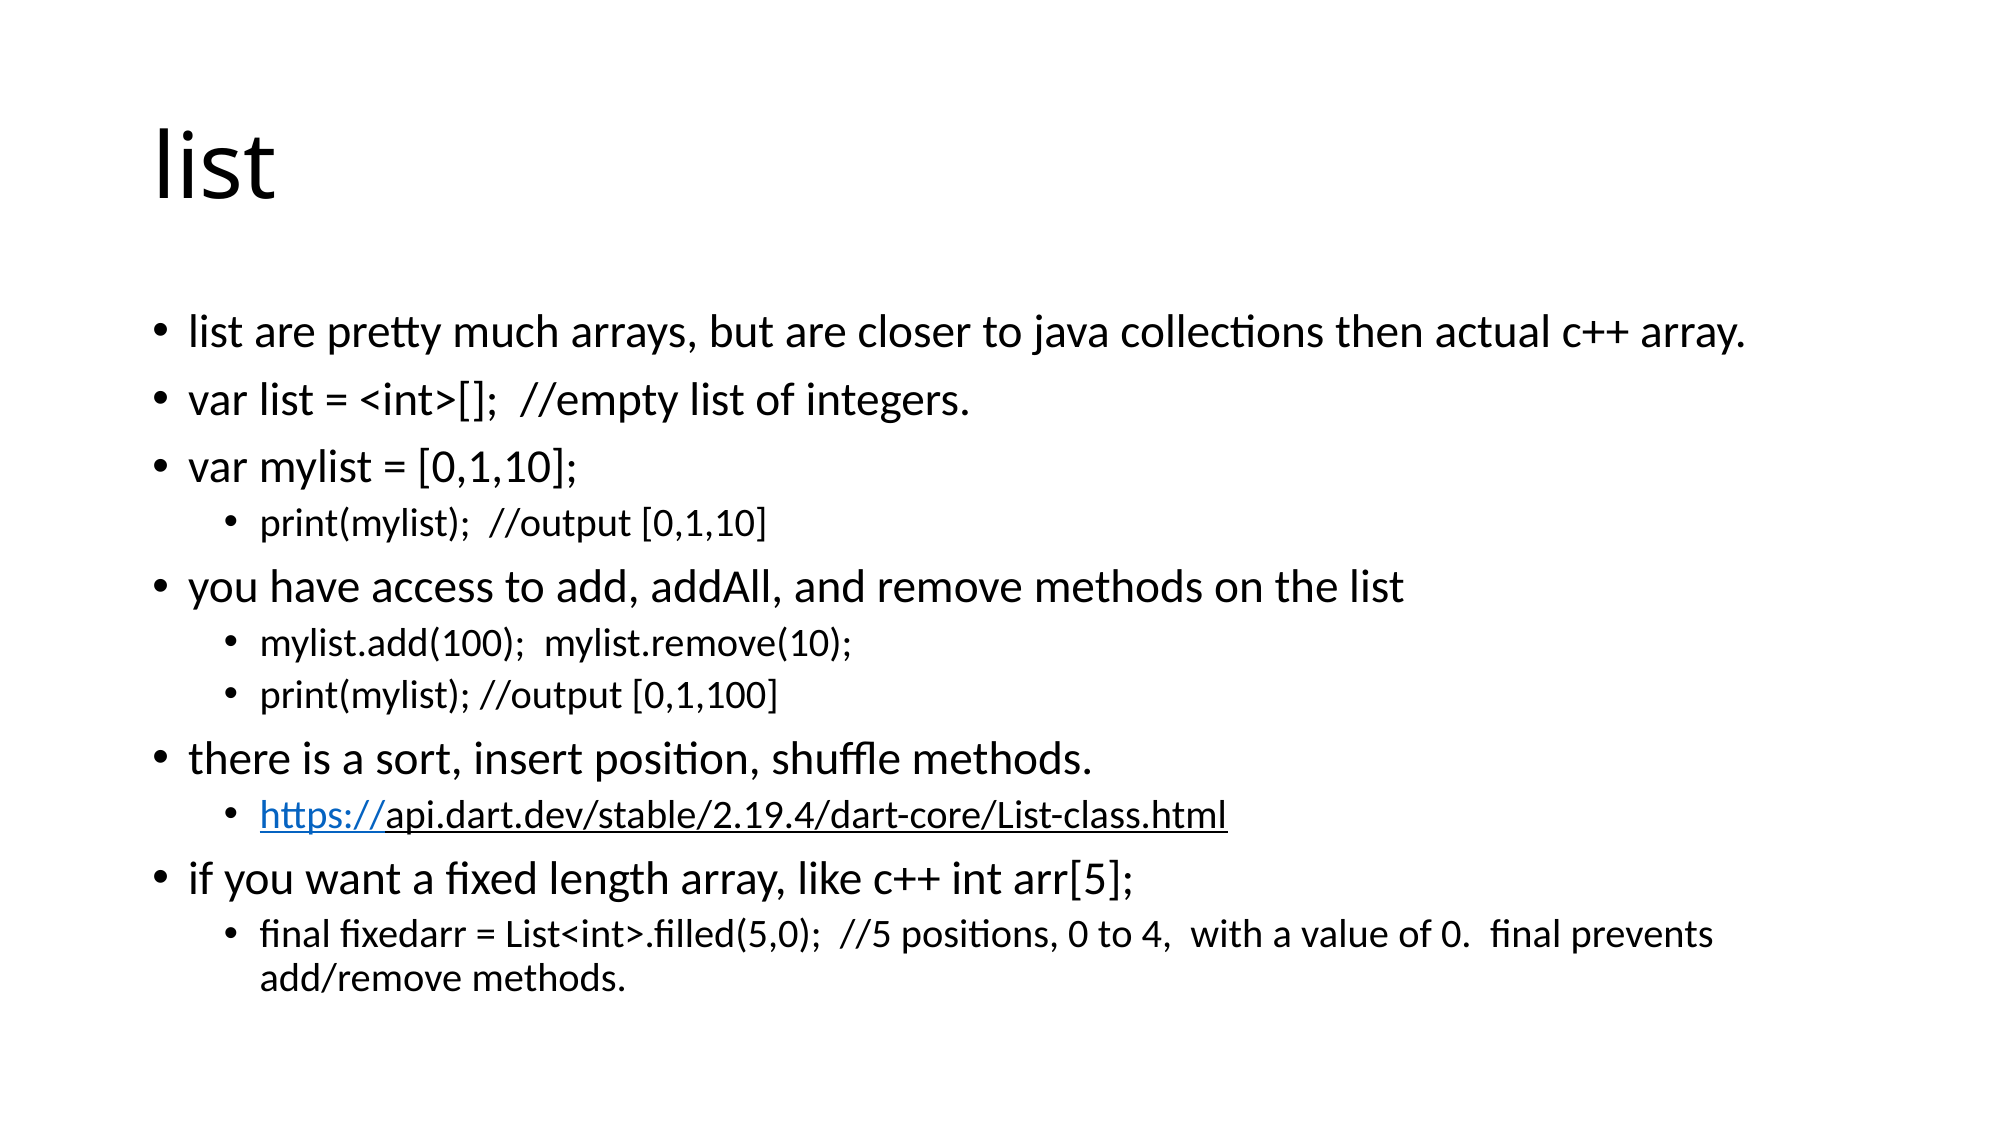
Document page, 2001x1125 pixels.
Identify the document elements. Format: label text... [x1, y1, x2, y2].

title list [137, 59, 1863, 278]
list list are pretty much arrays, but are closer to java collections then actual c++ array. var list = <int>[]; //empty list of integers. var mylist = [0,1,10]; print(mylist); //output [0,1,10] you have access to add, addAll, and remove methods on the list mylist.add(100); mylist.remove(10); print(mylist); //output [0,1,100] there is a sort, insert position, shuffle methods. https://api.dart.dev/stable/2.19.4/dart-core/List-class.html if you want a fixed length array, like c++ int arr[5]; final fixedarr = List<int>.filled(5,0); //5 positions, 0 to 4, with a value of 0. final prevents add/remove methods. [137, 299, 1863, 1014]
